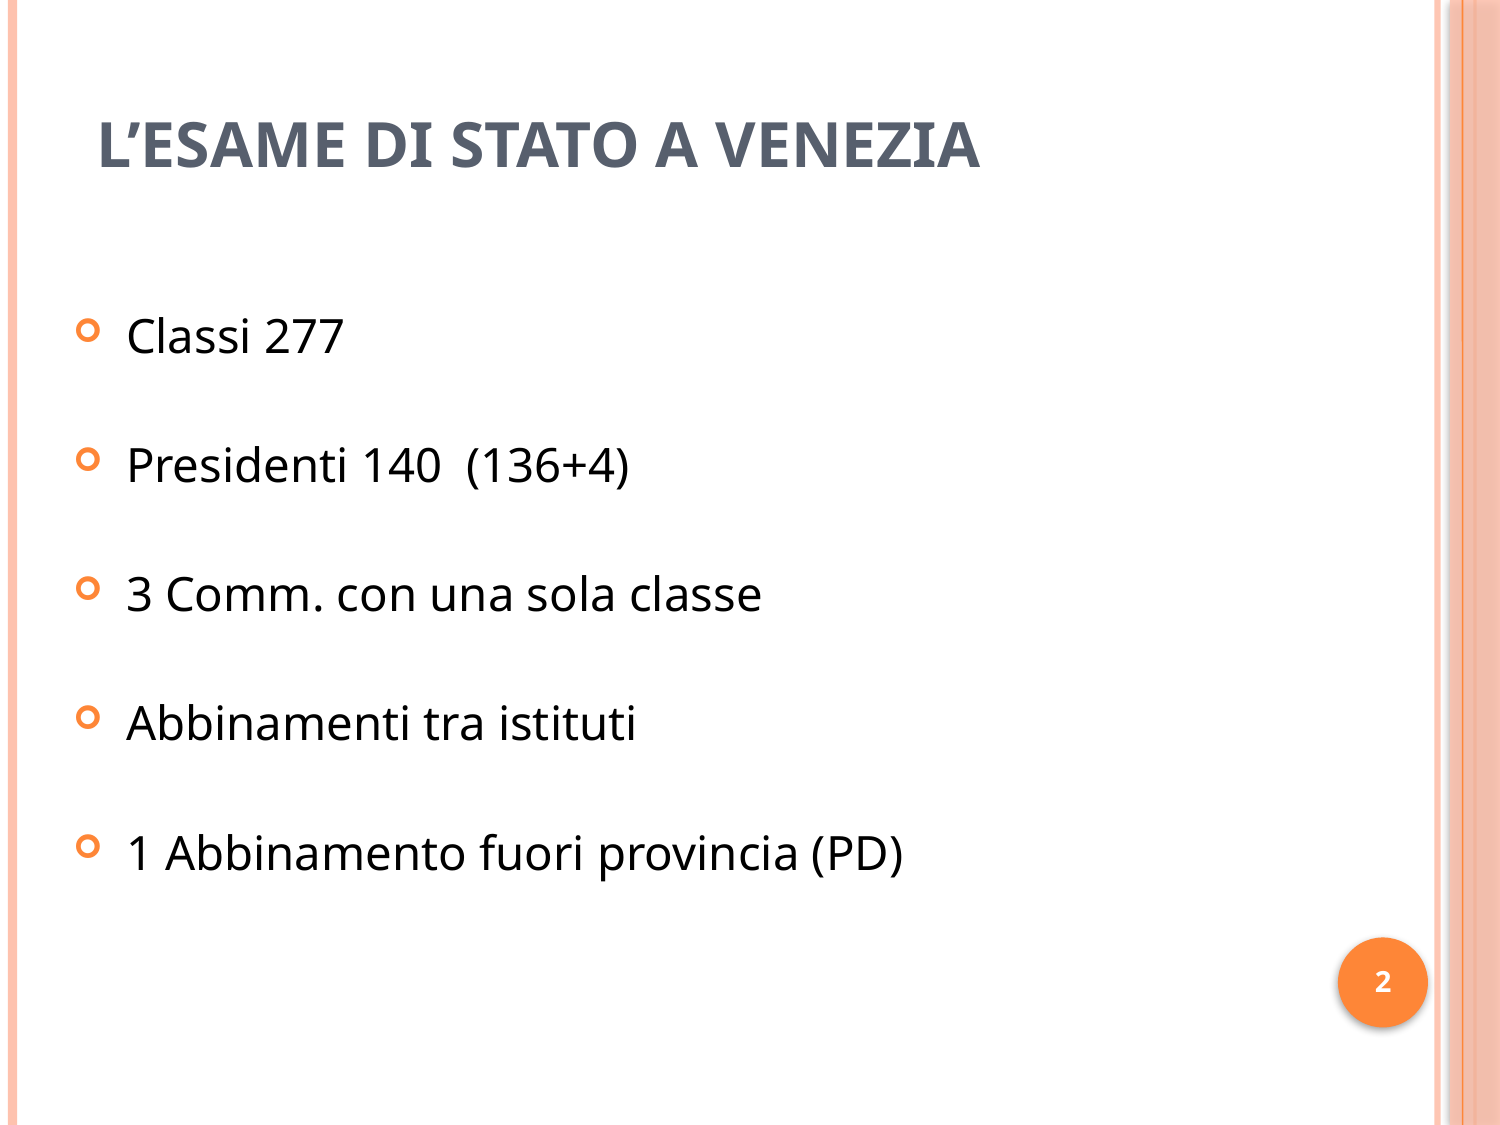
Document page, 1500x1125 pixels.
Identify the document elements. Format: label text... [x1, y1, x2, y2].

slide_number 2 [1333, 940, 1434, 1027]
title L’ESAME DI STATO A VENEZIA [82, 45, 1300, 188]
list Classi 277 Presidenti 140 (136+4) 3 Comm. con una sola classe Abbinamenti tra istituti 1 Abbinamento fuori provincia (PD) [58, 234, 1418, 1020]
